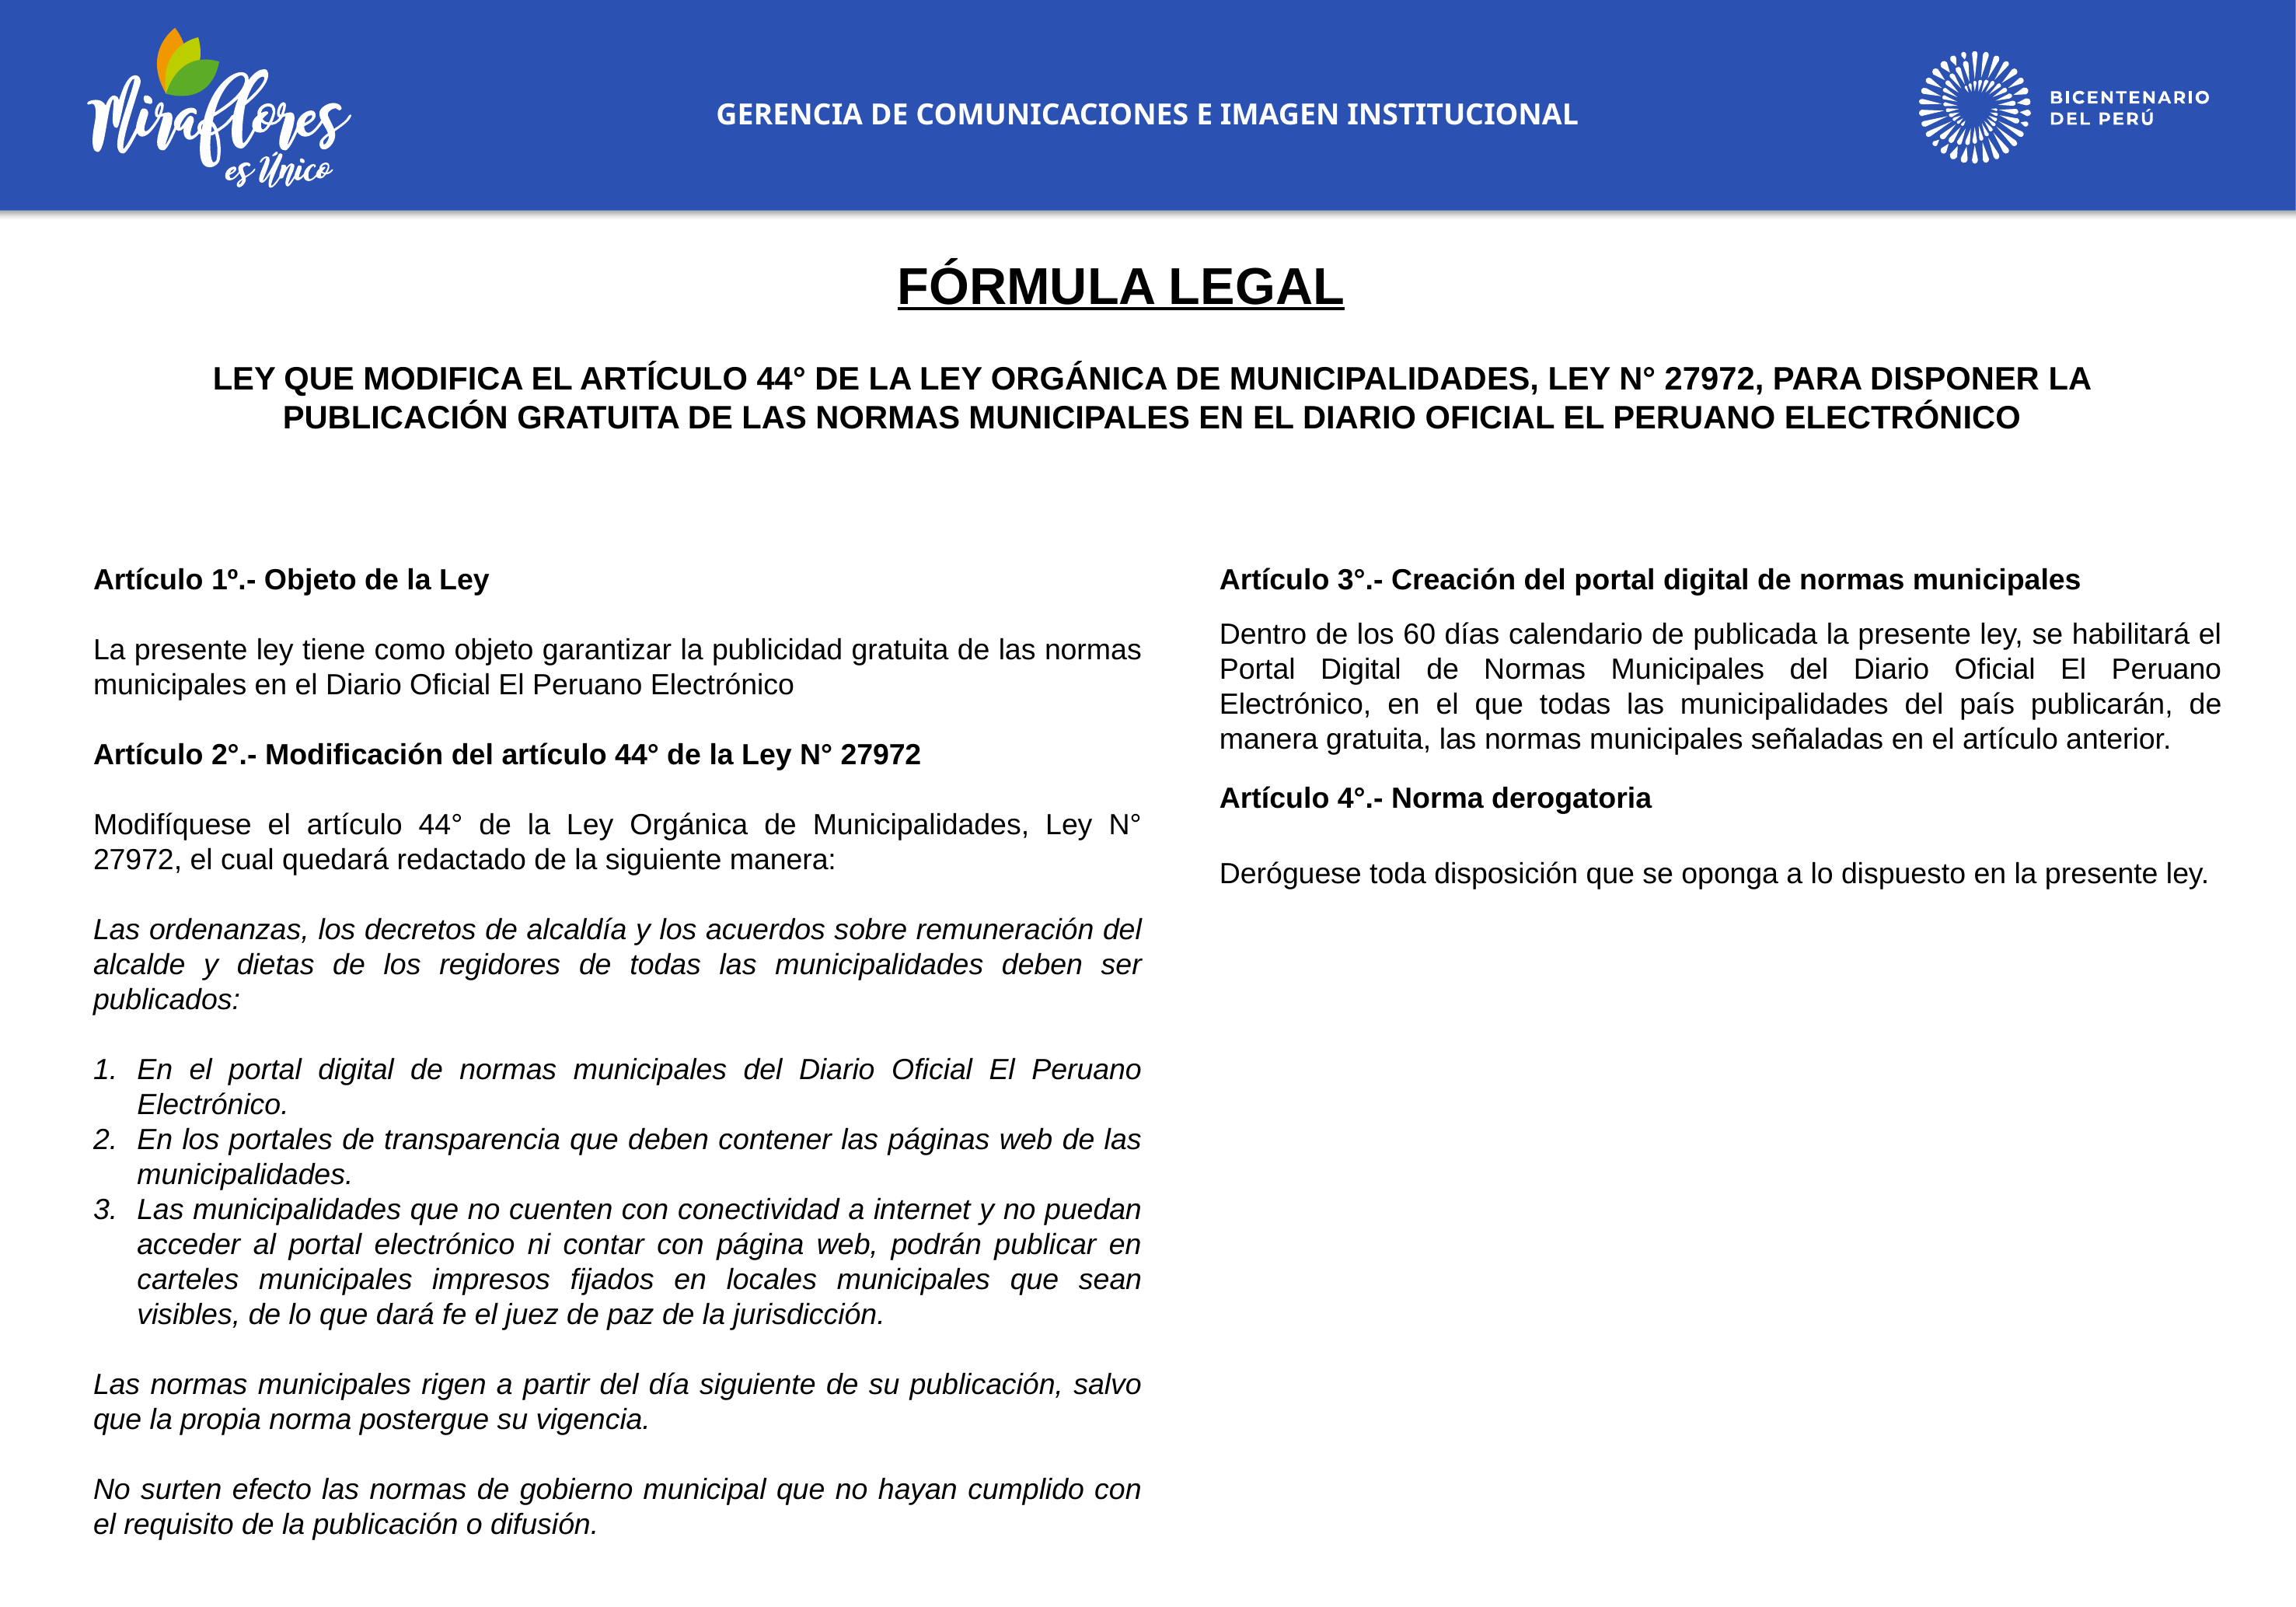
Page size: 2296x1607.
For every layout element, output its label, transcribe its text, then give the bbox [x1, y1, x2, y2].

text_box Artículo 1º.- Objeto de la Ley La presente ley tiene como objeto garantizar la publicidad gratuita de las normas municipales en el Diario Oficial El Peruano Electrónico Artículo 2°.- Modificación del artículo 44° de la Ley N° 27972 Modifíquese el artículo 44° de la Ley Orgánica de Municipalidades, Ley N° 27972, el cual quedará redactado de la siguiente manera: Las ordenanzas, los decretos de alcaldía y los acuerdos sobre remuneración del alcalde y dietas de los regidores de todas las municipalidades deben ser publicados: En el portal digital de normas municipales del Diario Oficial El Peruano Electrónico. En los portales de transparencia que deben contener las páginas web de las municipalidades. Las municipalidades que no cuenten con conectividad a internet y no puedan acceder al portal electrónico ni contar con página web, podrán publicar en carteles municipales impresos fijados en locales municipales que sean visibles, de lo que dará fe el juez de paz de la jurisdicción. Las normas municipales rigen a partir del día siguiente de su publicación, salvo que la propia norma postergue su vigencia. No surten efecto las normas de gobierno municipal que no hayan cumplido con el requisito de la publicación o difusión. [82, 519, 1153, 1546]
text_box FÓRMULA LEGAL [351, 215, 1892, 321]
text_box GERENCIA DE COMUNICACIONES E IMAGEN INSTITUCIONAL [617, 89, 1678, 137]
text_box Artículo 3°.- Creación del portal digital de normas municipales Dentro de los 60 días calendario de publicada la presente ley, se habilitará el Portal Digital de Normas Municipales del Diario Oficial El Peruano Electrónico, en el que todas las municipalidades del país publicarán, de manera gratuita, las normas municipales señaladas en el artículo anterior. Artículo 4°.- Norma derogatoria Deróguese toda disposición que se oponga a lo dispuesto en la presente ley. [1208, 519, 2234, 957]
text_box LEY QUE MODIFICA EL ARTÍCULO 44° DE LA LEY ORGÁNICA DE MUNICIPALIDADES, LEY N° 27972, PARA DISPONER LA PUBLICACIÓN GRATUITA DE LAS NORMAS MUNICIPALES EN EL DIARIO OFICIAL EL PERUANO ELECTRÓNICO [124, 351, 2179, 442]
